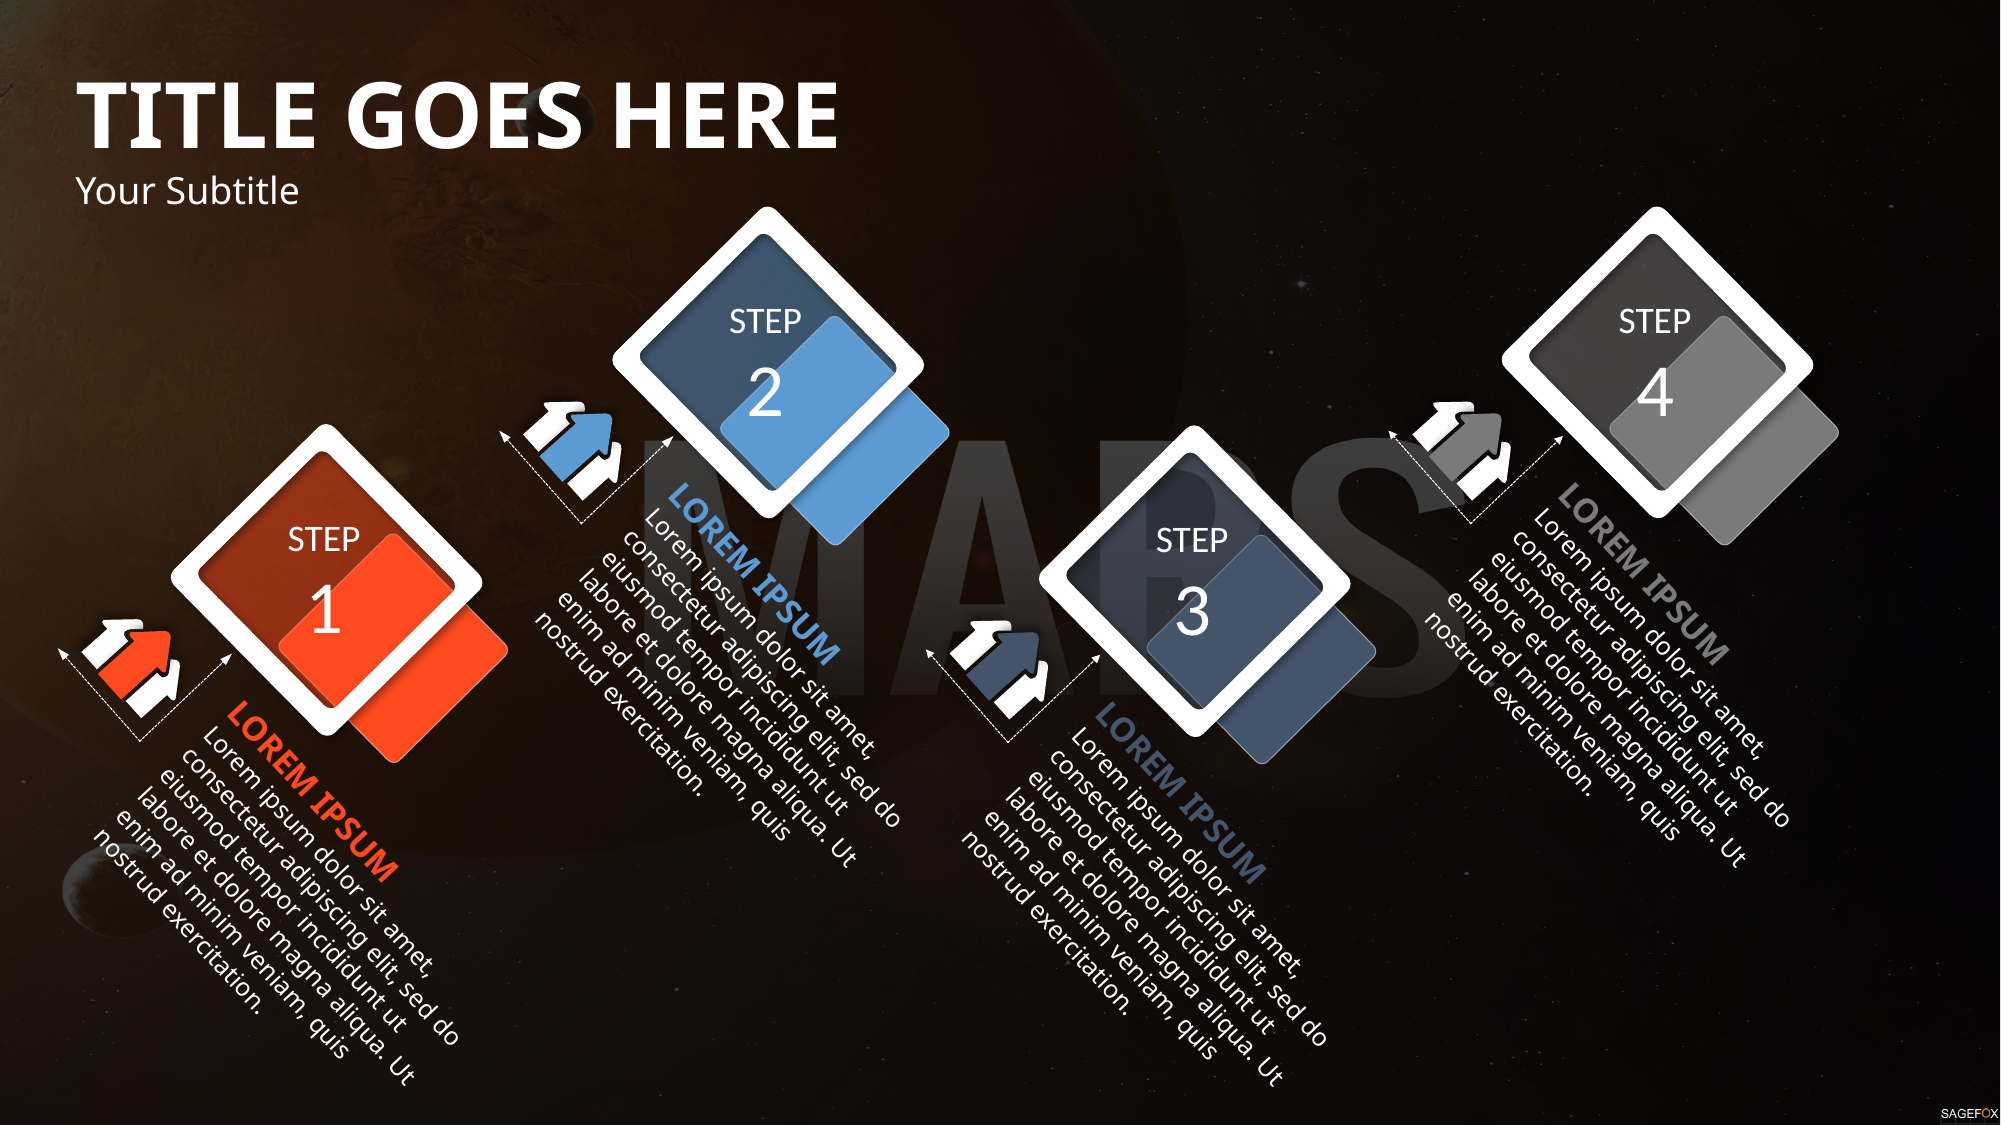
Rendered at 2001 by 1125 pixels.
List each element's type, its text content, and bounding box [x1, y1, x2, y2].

text_box LOREM IPSUM Lorem ipsum dolor sit amet, consectetur adipiscing elit, sed do eiusmod tempor incididunt ut labore et dolore magna aliqua. Ut enim ad minim veniam, quis nostrud exercitation. [1408, 477, 1881, 947]
text_box [354, 611, 509, 764]
text_box LOREM IPSUM Lorem ipsum dolor sit amet, consectetur adipiscing elit, sed do eiusmod tempor incididunt ut labore et dolore magna aliqua. Ut enim ad minim veniam, quis nostrud exercitation. [519, 477, 992, 947]
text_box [1388, 387, 1563, 525]
text_box 56% [440, 576, 451, 602]
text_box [214, 465, 440, 695]
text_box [57, 604, 233, 742]
text_box 56% [323, 695, 346, 704]
text_box [1222, 611, 1377, 765]
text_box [1545, 247, 1771, 477]
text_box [1082, 466, 1308, 696]
text_box [795, 392, 951, 546]
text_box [499, 387, 674, 525]
text_box LOREM IPSUM Lorem ipsum dolor sit amet, consectetur adipiscing elit, sed do eiusmod tempor incididunt ut labore et dolore magna aliqua. Ut enim ad minim veniam, quis nostrud exercitation. [78, 695, 550, 1125]
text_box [655, 247, 881, 477]
text_box [1685, 393, 1840, 546]
text_box LOREM IPSUM Lorem ipsum dolor sit amet, consectetur adipiscing elit, sed do eiusmod tempor incididunt ut labore et dolore magna aliqua. Ut enim ad minim veniam, quis nostrud exercitation. [946, 696, 1419, 1125]
text_box TITLE GOES HERE Your Subtitle [60, 49, 1036, 220]
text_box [925, 606, 1101, 743]
picture [0, 0, 2001, 1125]
